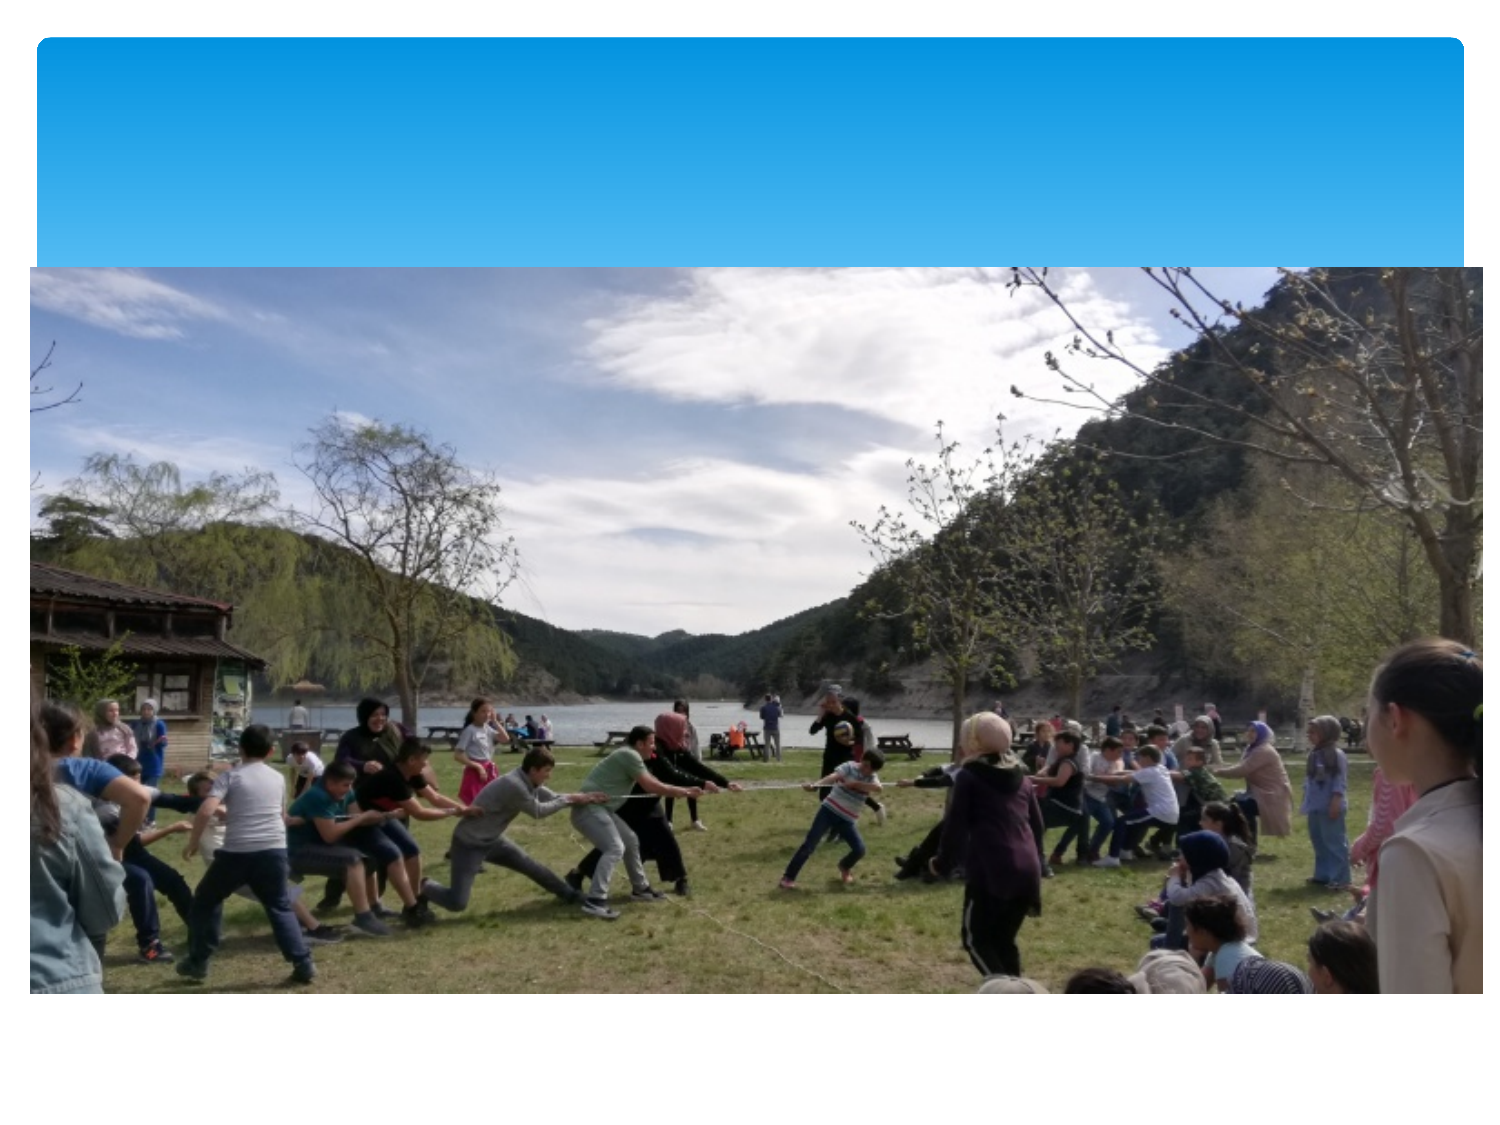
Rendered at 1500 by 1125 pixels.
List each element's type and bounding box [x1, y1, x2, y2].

list [30, 266, 1483, 994]
